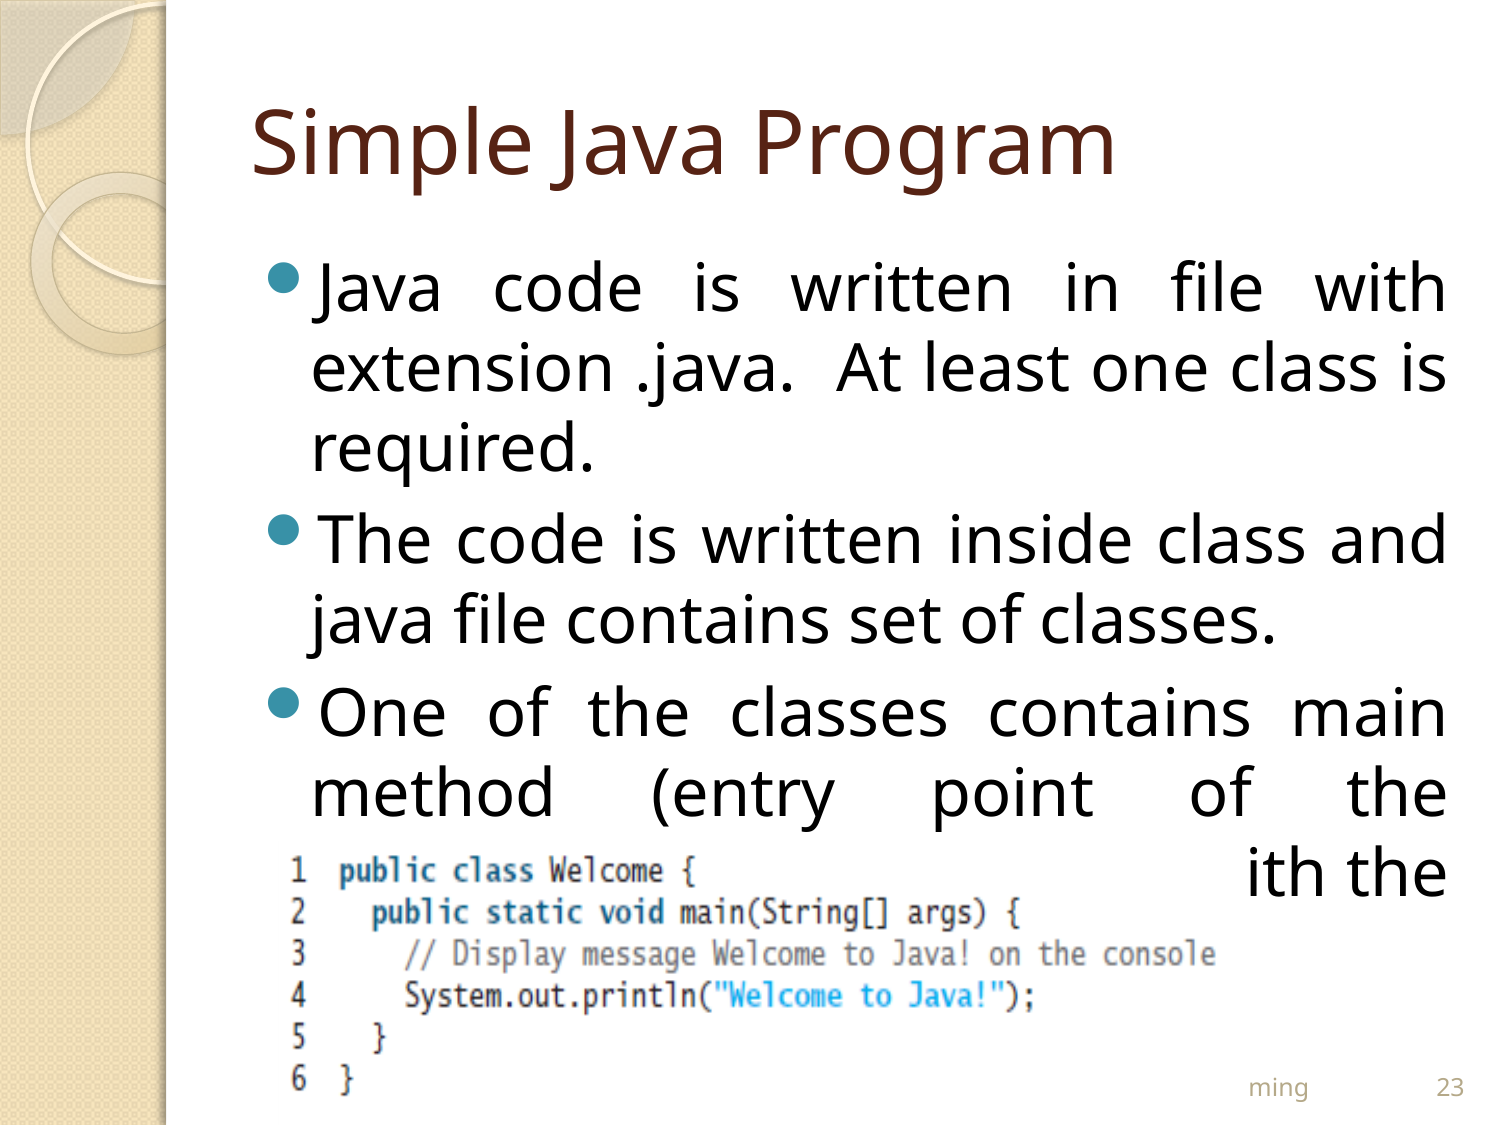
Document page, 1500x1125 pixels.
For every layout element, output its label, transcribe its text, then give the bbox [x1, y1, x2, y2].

list Java code is written in file with extension .java. At least one class is required. The code is written inside class and java file contains set of classes. One of the classes contains main method (entry point of the execution) that must match with the file name. [235, 237, 1466, 1025]
slide_number 23 [1413, 1034, 1488, 1113]
picture [277, 841, 1247, 1125]
title Simple Java Program [235, 45, 1466, 233]
footer Object Oriented Programming [1252, 1034, 1413, 1113]
